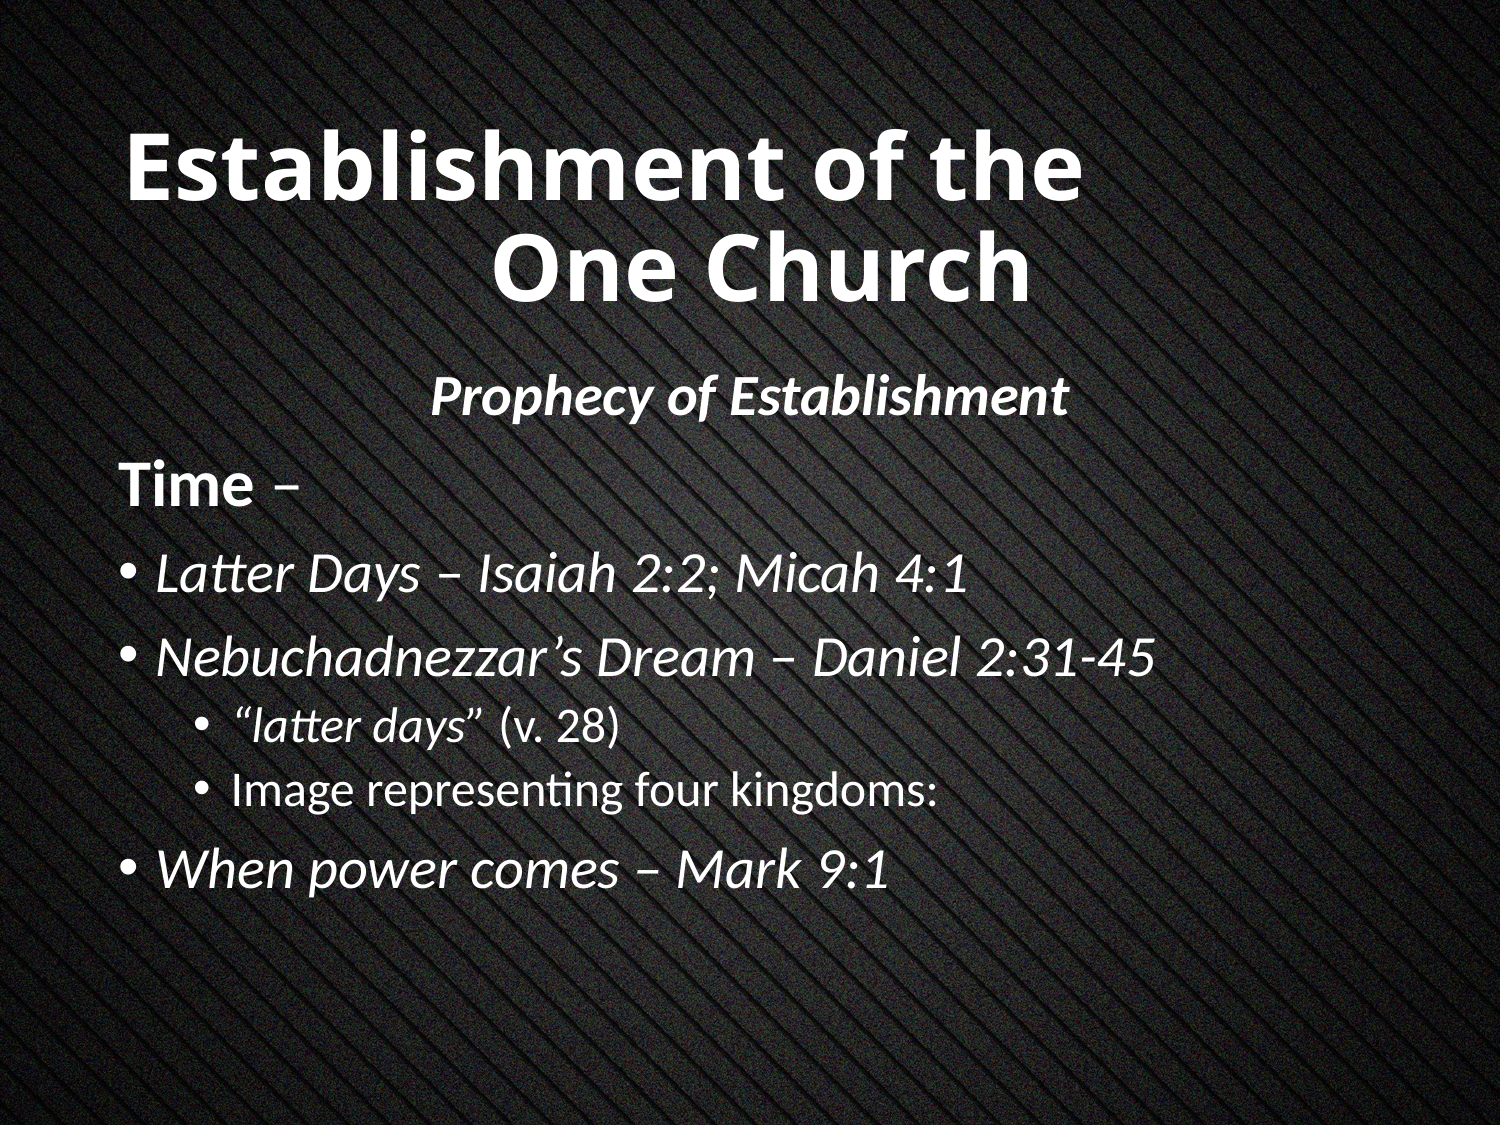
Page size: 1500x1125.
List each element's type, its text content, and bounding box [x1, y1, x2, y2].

picture [0, 0, 1500, 1125]
title Establishment of the One Church [103, 112, 1397, 329]
list Prophecy of Establishment Time – Latter Days – Isaiah 2:2; Micah 4:1 Nebuchadnezzar’s Dream – Daniel 2:31-45 “latter days” (v. 28) Image representing four kingdoms: When power comes – Mark 9:1 [103, 329, 1397, 1014]
